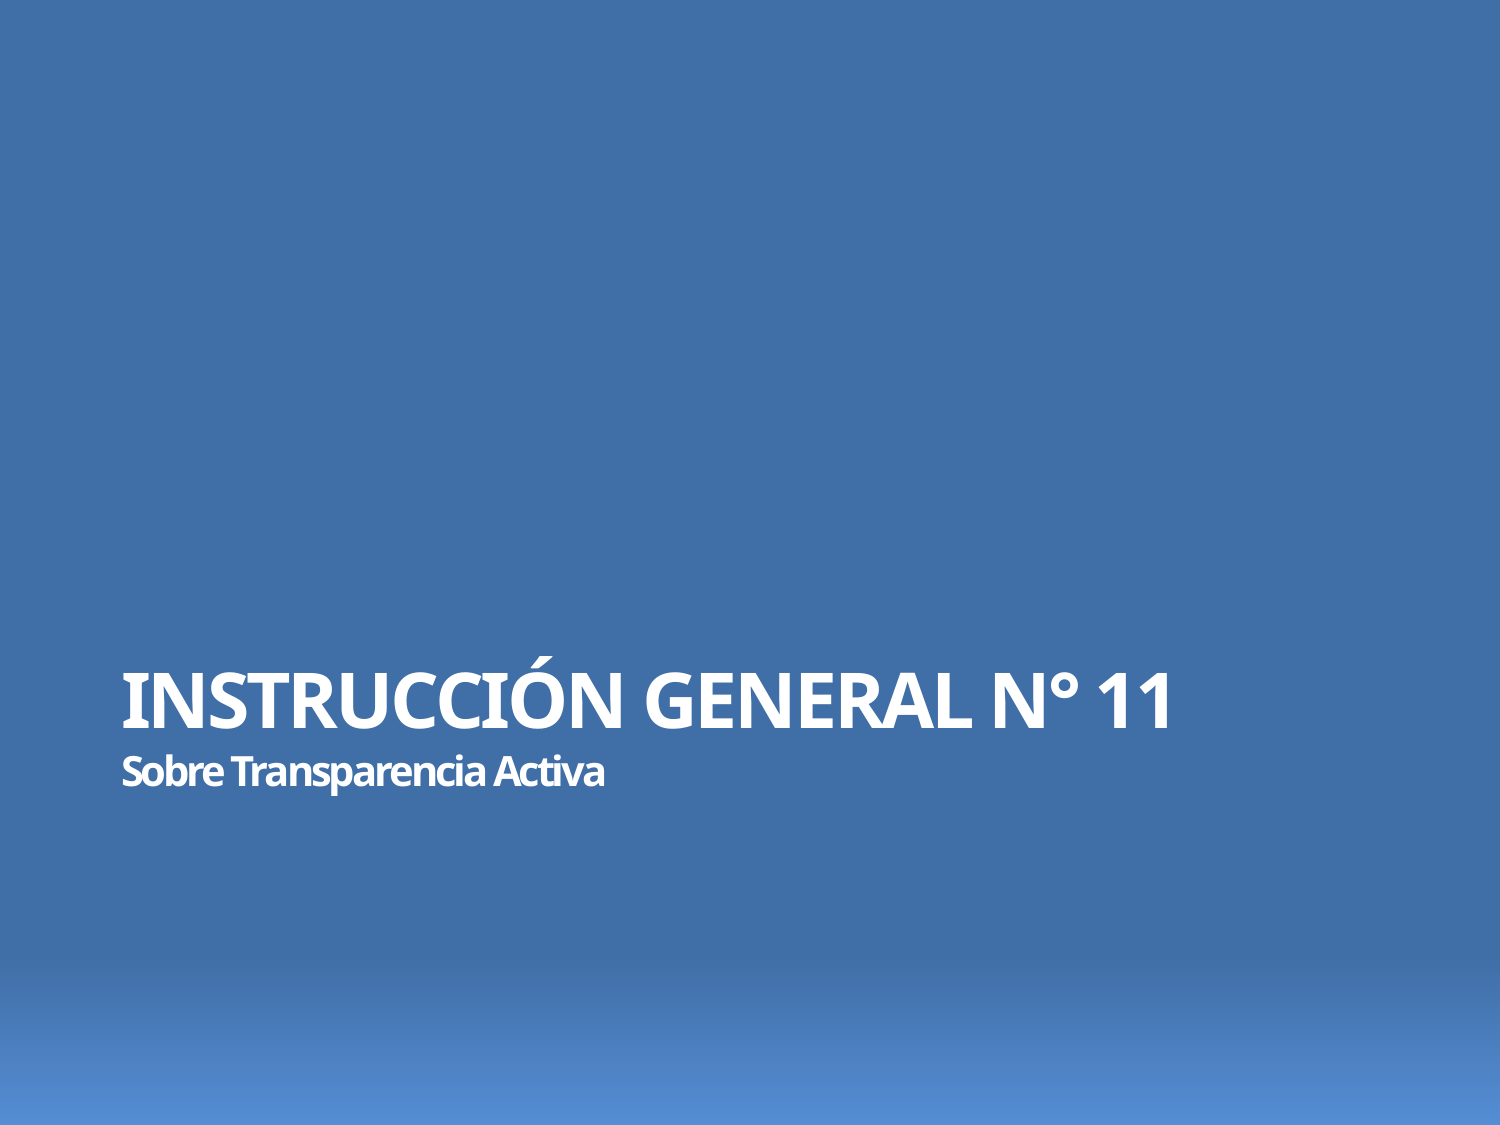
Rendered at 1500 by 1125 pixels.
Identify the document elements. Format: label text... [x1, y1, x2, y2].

text_box INSTRUCCIÓN GENERAL N° 11 Sobre Transparencia Activa [106, 644, 1500, 802]
